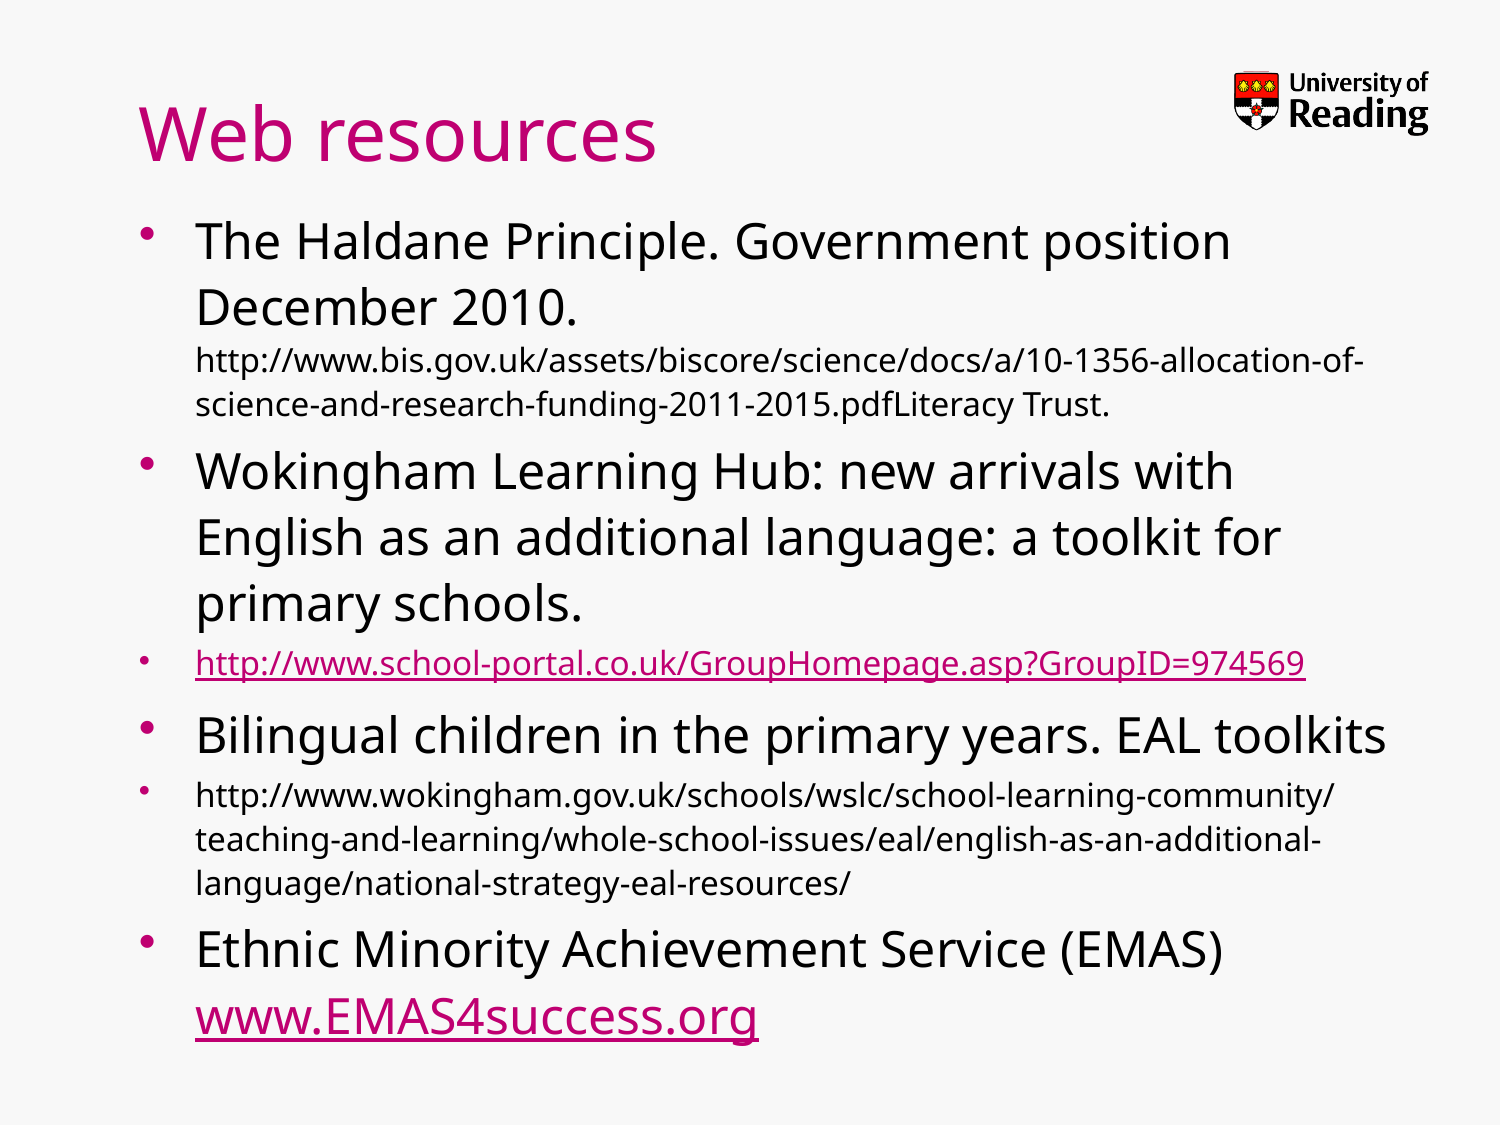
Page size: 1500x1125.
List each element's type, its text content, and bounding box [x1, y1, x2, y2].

title Web resources [123, 44, 1141, 185]
list The Haldane Principle. Government position December 2010. http://www.bis.gov.uk/assets/biscore/science/docs/a/10-1356-allocation-of-science-and-research-funding-2011-2015.pdfLiteracy Trust. Wokingham Learning Hub: new arrivals with English as an additional language: a toolkit for primary schools. http://www.school-portal.co.uk/GroupHomepage.asp?GroupID=974569 Bilingual children in the primary years. EAL toolkits http://www.wokingham.gov.uk/schools/wslc/school-learning-community/teaching-and-learning/whole-school-issues/eal/english-as-an-additional-language/national-strategy-eal-resources/ Ethnic Minority Achievement Service (EMAS) www.EMAS4success.org [123, 196, 1426, 976]
picture [1234, 71, 1429, 136]
